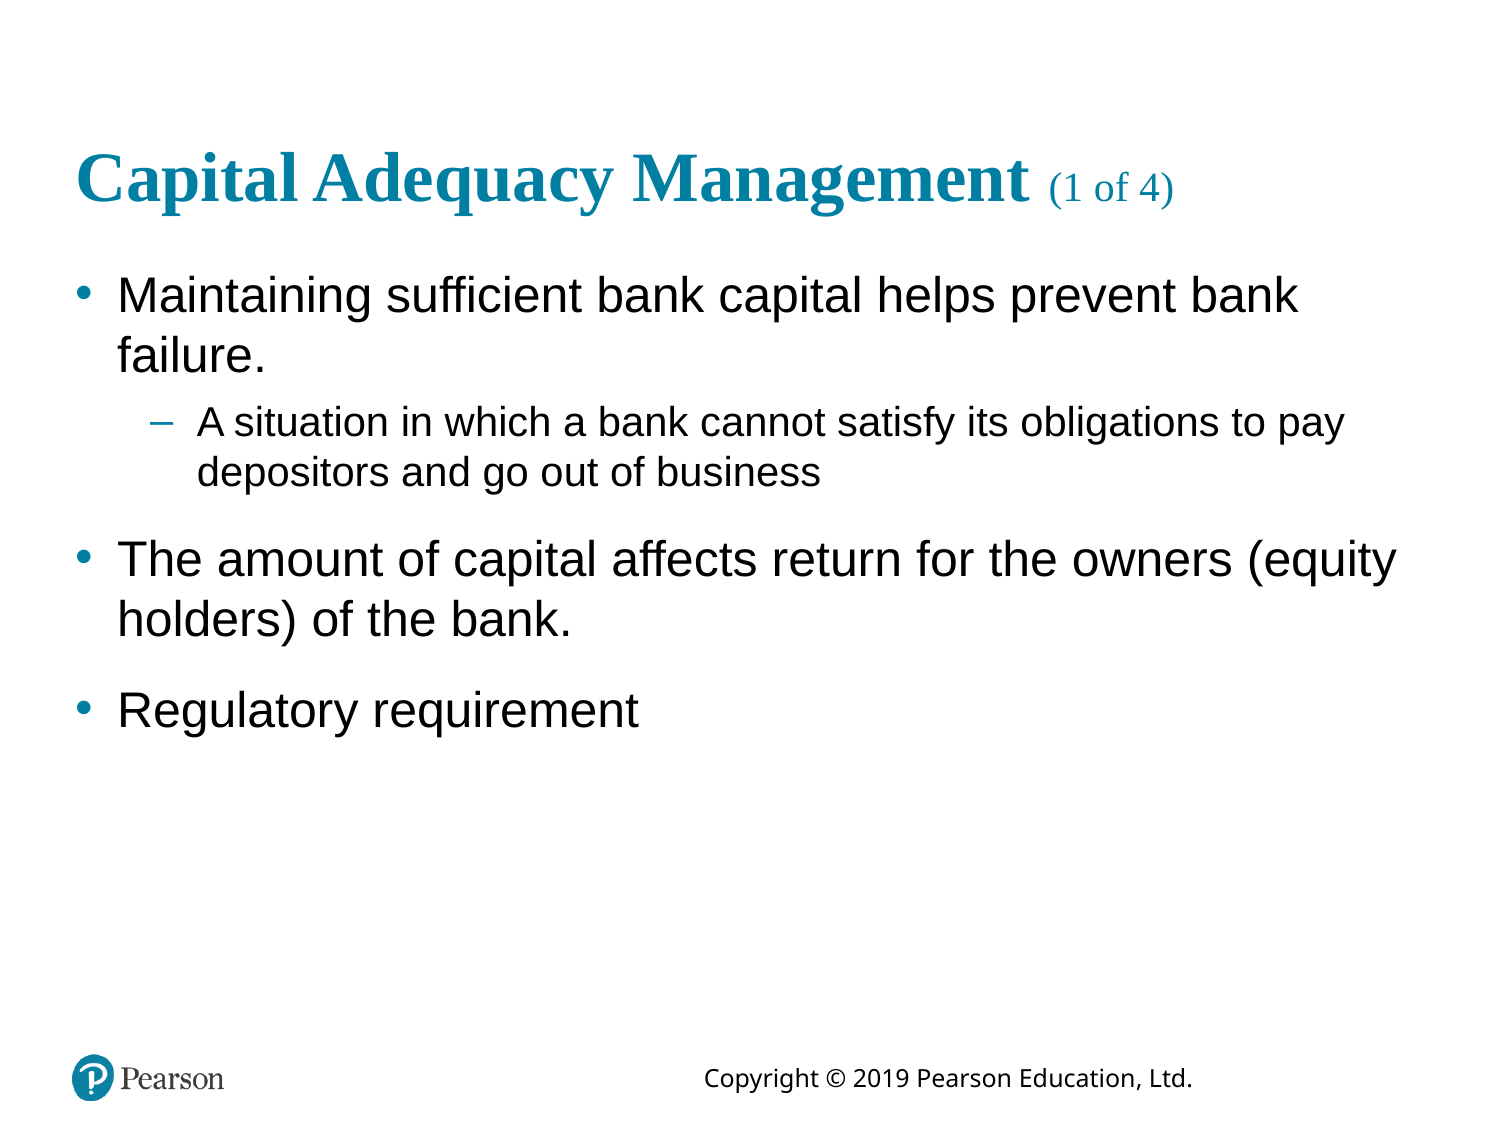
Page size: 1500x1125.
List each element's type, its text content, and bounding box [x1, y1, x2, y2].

picture [99, 1054, 224, 1101]
picture [81, 1064, 107, 1089]
list Maintaining sufficient bank capital helps prevent bank failure. A situation in which a bank cannot satisfy its obligations to pay depositors and go out of business The amount of capital affects return for the owners (equity holders) of the bank. Regulatory requirement [75, 262, 1425, 1005]
picture [72, 1054, 89, 1072]
title Capital Adequacy Management (1 of 4) [75, 35, 1425, 216]
picture [72, 1087, 83, 1101]
